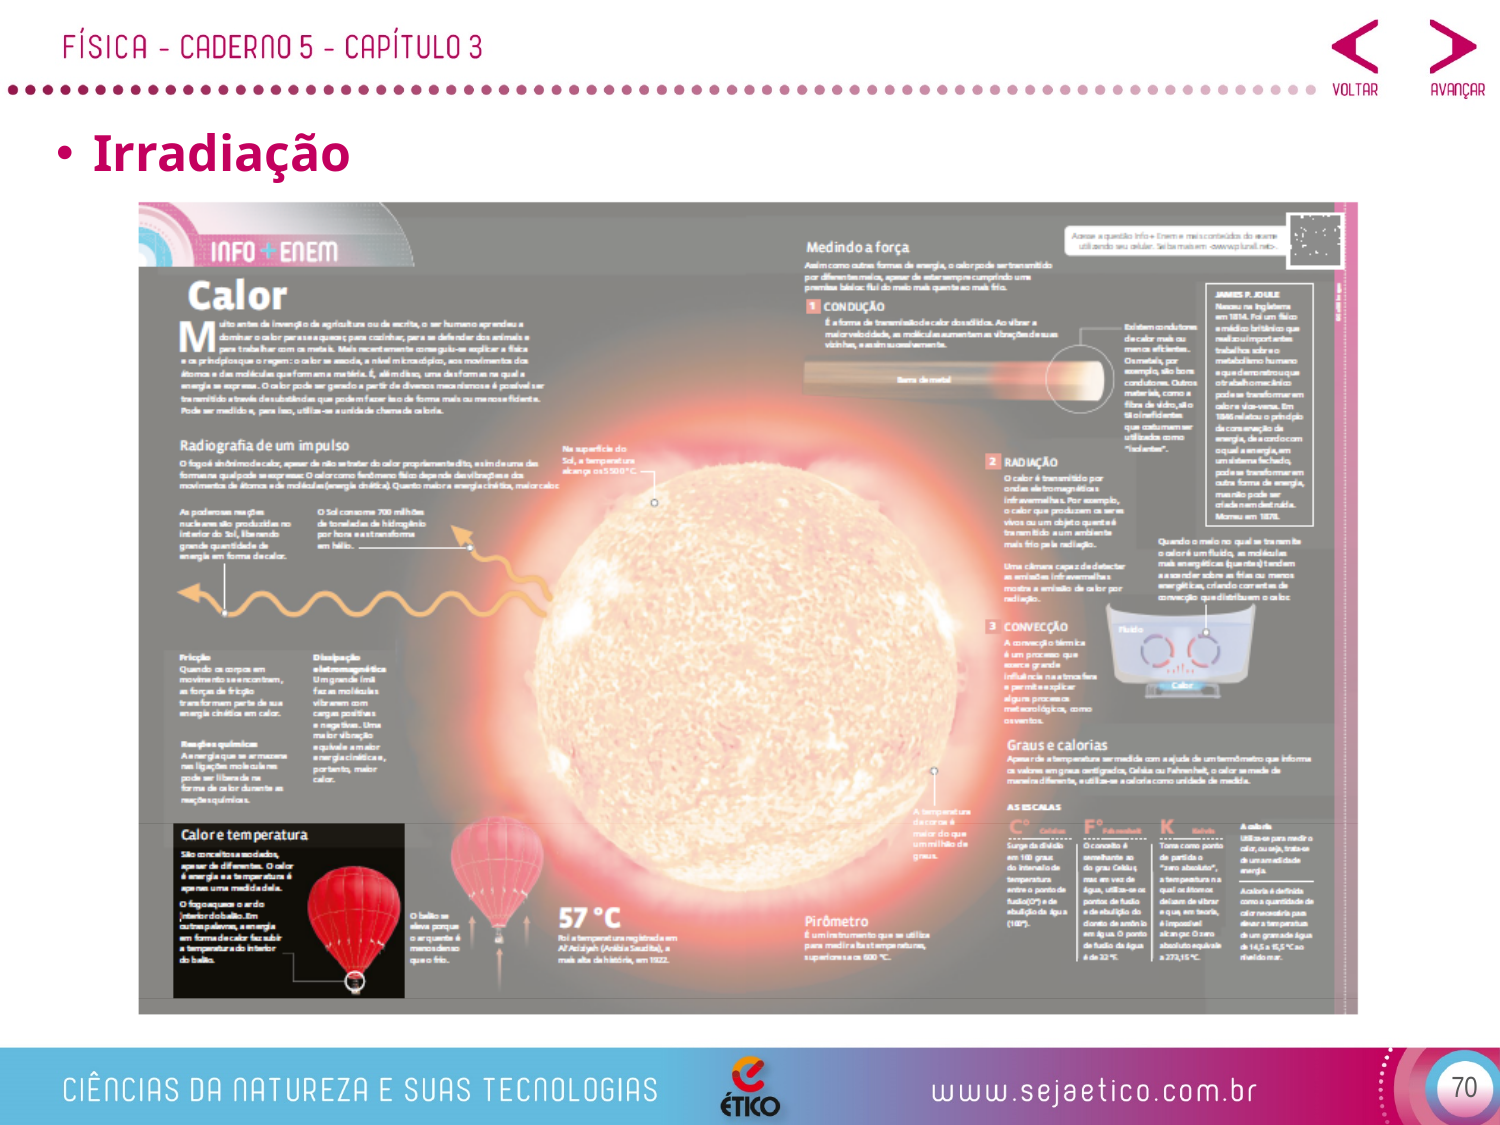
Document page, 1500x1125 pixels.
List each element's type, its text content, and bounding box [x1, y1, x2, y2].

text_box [136, 196, 1369, 1024]
list Irradiação [41, 120, 1459, 1019]
picture [0, 0, 1500, 1125]
